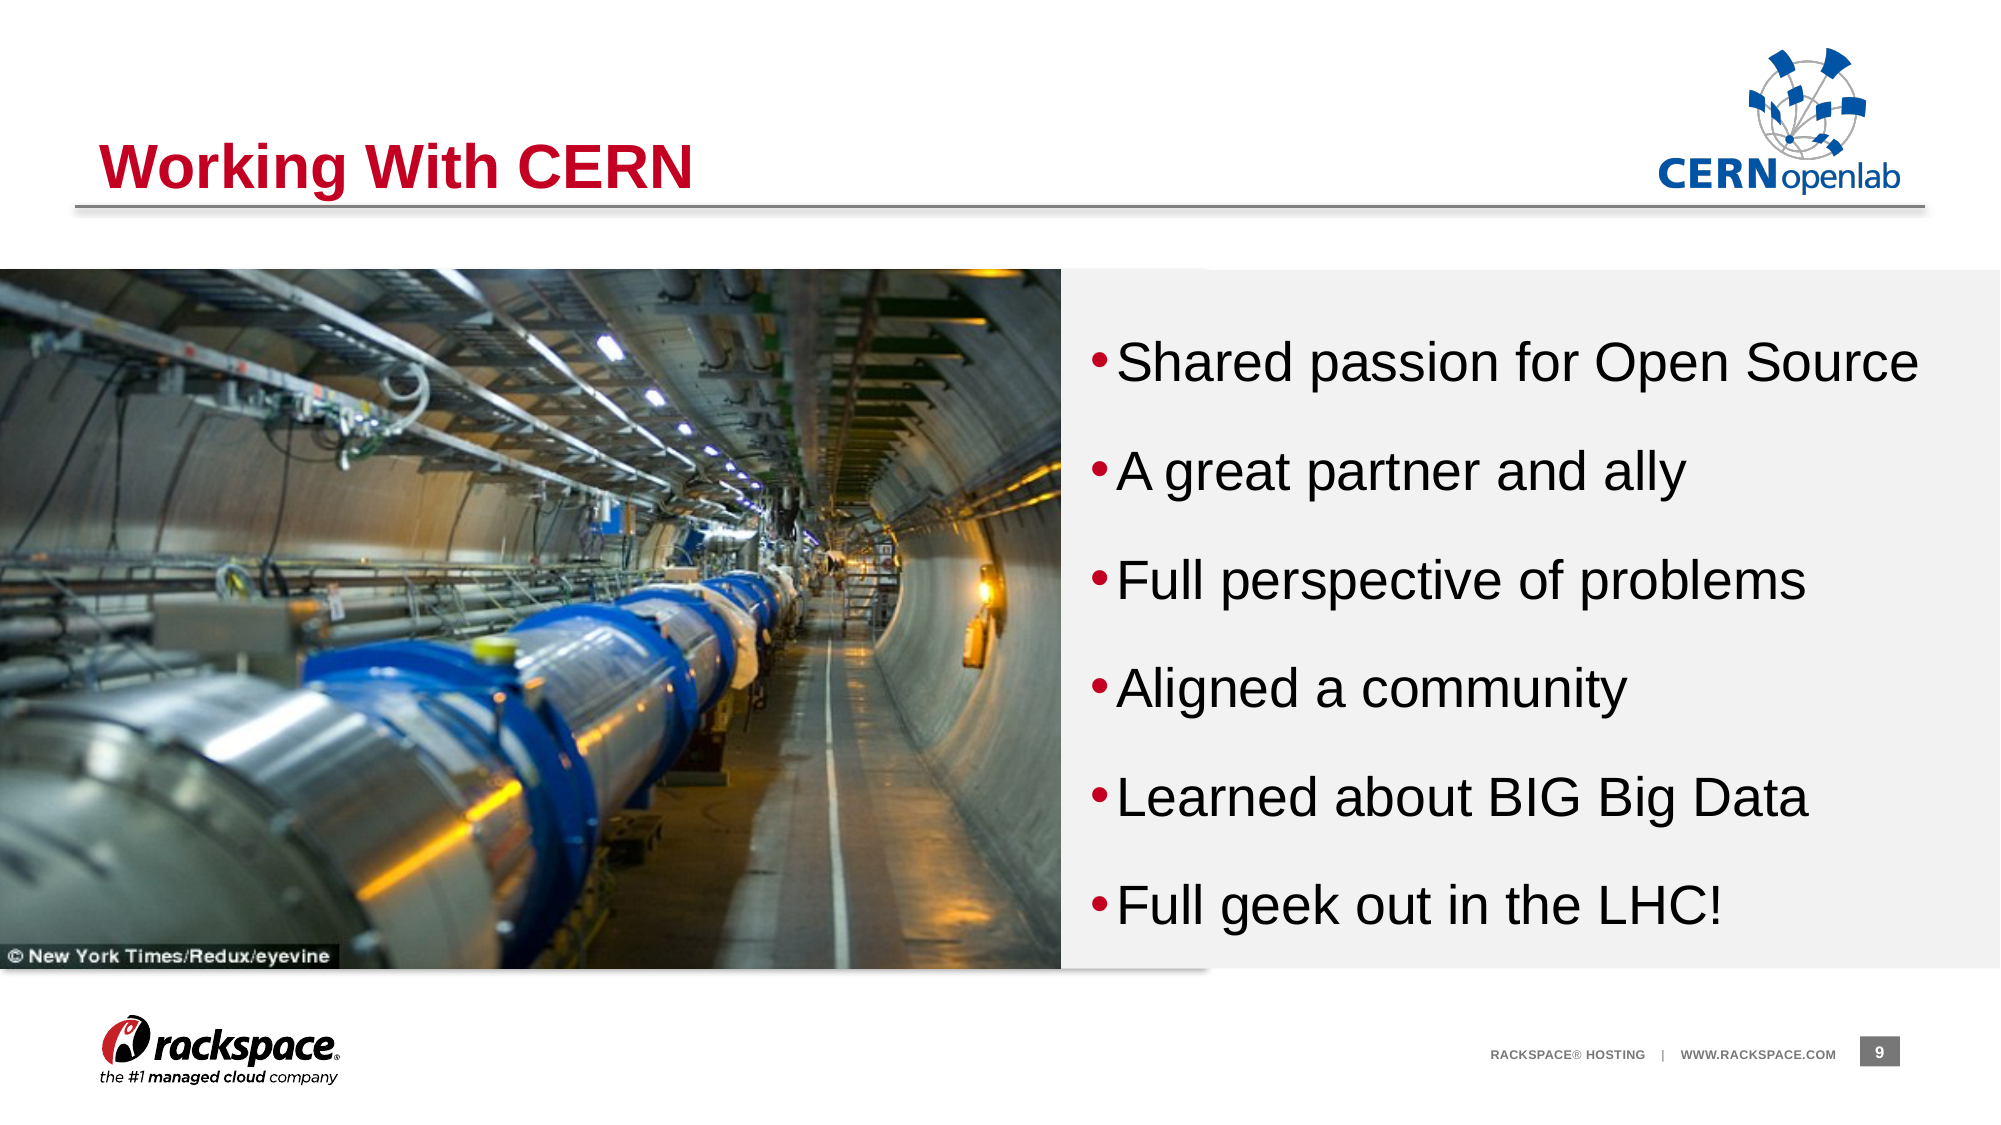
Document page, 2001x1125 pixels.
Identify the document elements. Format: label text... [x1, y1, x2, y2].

slide_number 9 [1860, 1036, 1900, 1067]
picture [0, 269, 1061, 969]
list Shared passion for Open Source A great partner and ally Full perspective of problems Aligned a community Learned about BIG Big Data Full geek out in the LHC! [1062, 270, 2000, 969]
title Working With CERN [99, 71, 1900, 203]
picture [1659, 48, 1900, 71]
footer RACKSPACE® HOSTING | WWW.RACKSPACE.COM [440, 1050, 1840, 1062]
